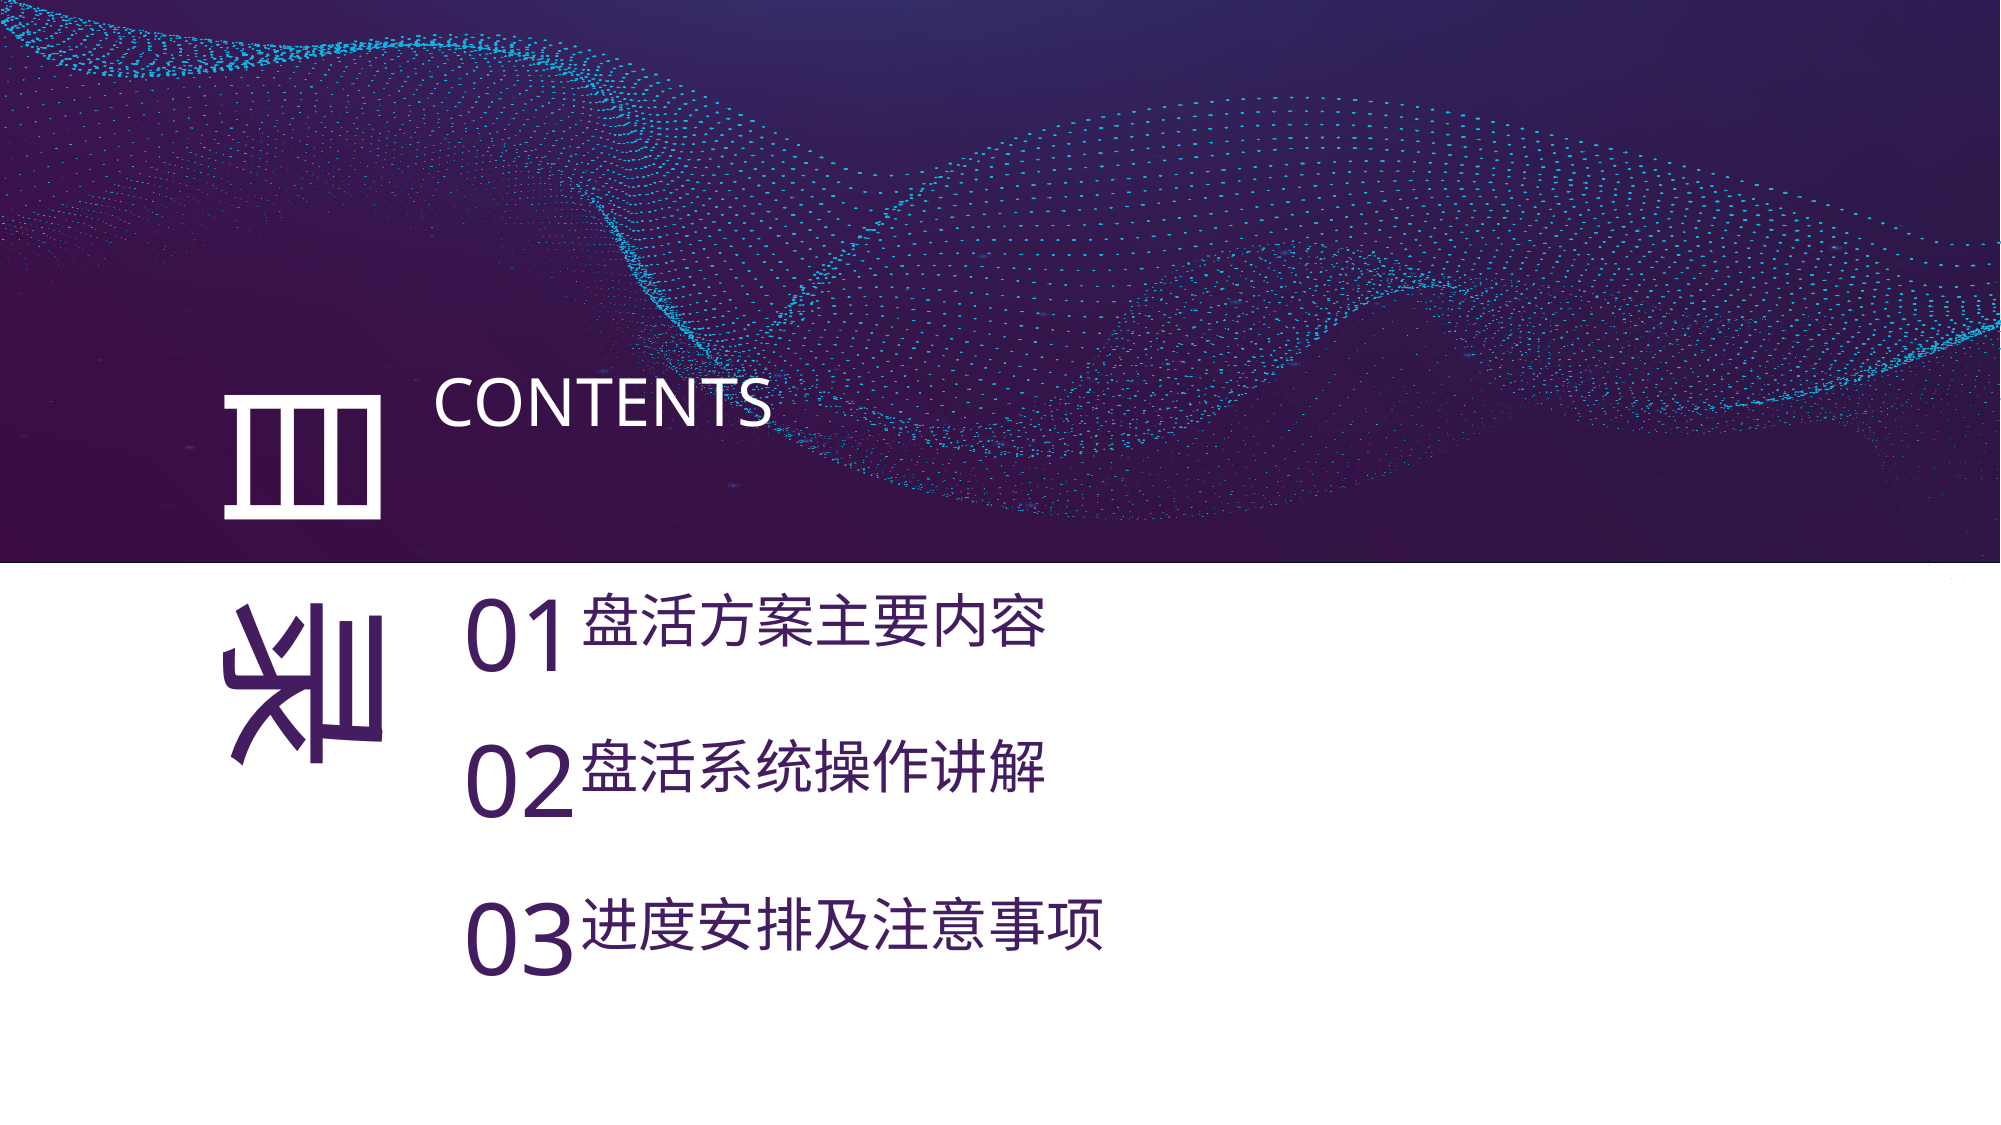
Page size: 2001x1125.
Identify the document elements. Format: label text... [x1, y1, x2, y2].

picture [1, 0, 2001, 585]
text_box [448, 709, 1137, 846]
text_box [448, 564, 1187, 701]
picture [1, 0, 9, 8]
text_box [448, 867, 1137, 1005]
text_box 目 录 [176, 585, 430, 793]
